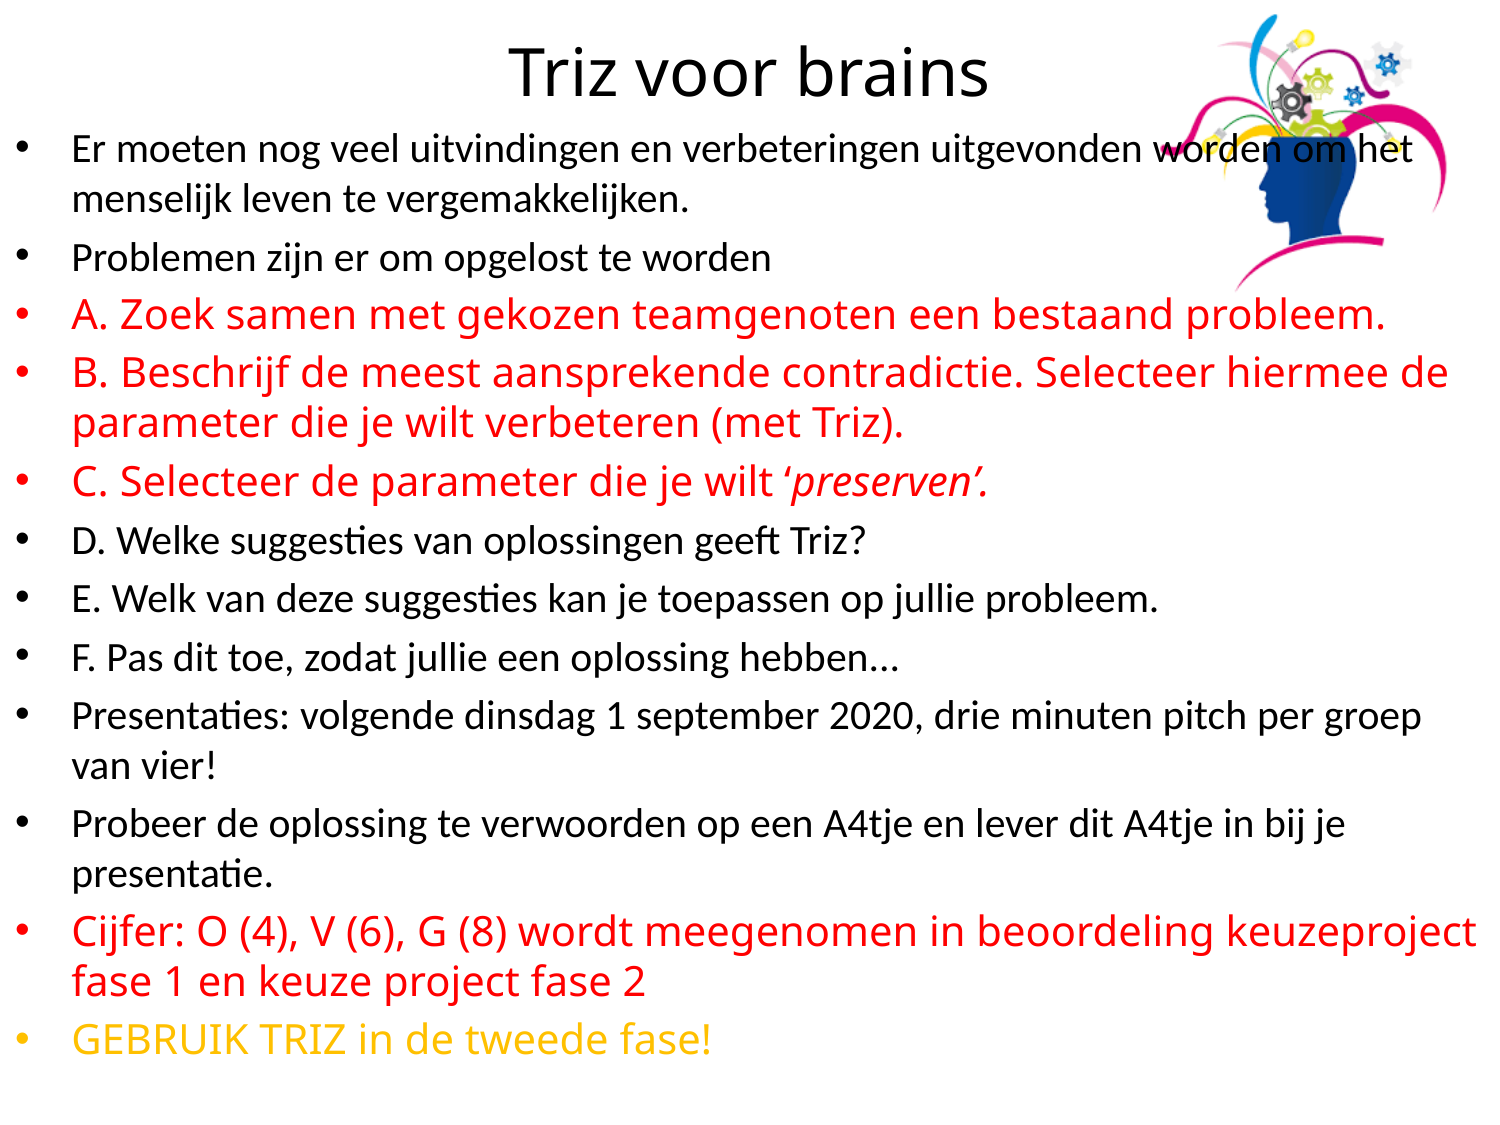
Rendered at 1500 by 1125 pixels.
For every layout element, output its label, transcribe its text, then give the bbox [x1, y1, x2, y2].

title Triz voor brains [75, 1, 1149, 113]
list Er moeten nog veel uitvindingen en verbeteringen uitgevonden worden om het menselijk leven te vergemakkelijken. ​Problemen zijn er om opgelost te worden A. Zoek samen met gekozen teamgenoten een bestaand probleem. B. Beschrijf de meest aansprekende contradictie. Selecteer hiermee de parameter die je wilt verbeteren (met Triz).​ C. Selecteer de parameter die je wilt ‘preserven’.​ D. Welke suggesties van oplossingen geeft Triz?​ E. Welk van deze suggesties kan je toepassen op jullie probleem.​ F. Pas dit toe, zodat jullie een oplossing hebben...​​ Presentaties: volgende dinsdag 1 september 2020, drie minuten pitch per groep van vier!​ Probeer de oplossing te verwoorden op een A4tje en lever dit A4tje in bij je presentatie. Cijfer: O (4), V (6), G (8) wordt meegenomen in beoordeling keuzeproject fase 1​ en keuze project fase 2 GEBRUIK TRIZ in de tweede fase! [0, 113, 1500, 1106]
picture [1151, 1, 1457, 306]
